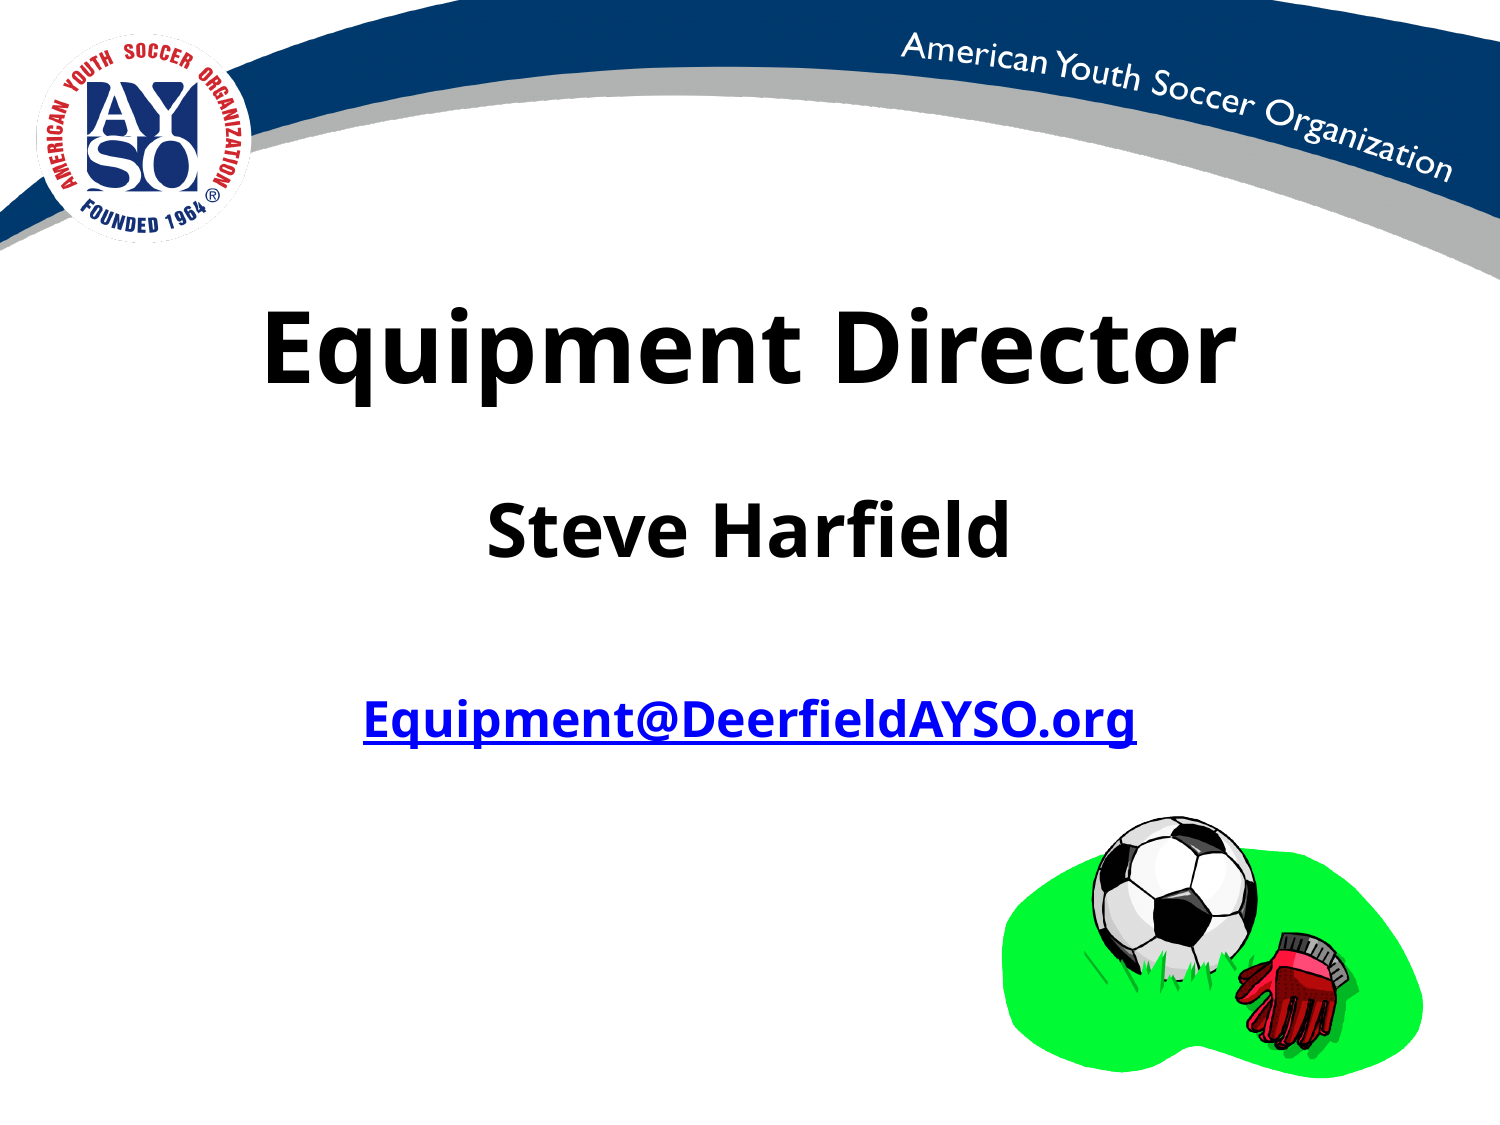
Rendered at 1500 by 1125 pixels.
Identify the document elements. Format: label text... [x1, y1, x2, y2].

picture [0, 0, 1500, 1125]
title Equipment Director [74, 249, 1426, 438]
list Steve Harfield Equipment@DeerfieldAYSO.org [74, 474, 1426, 1006]
